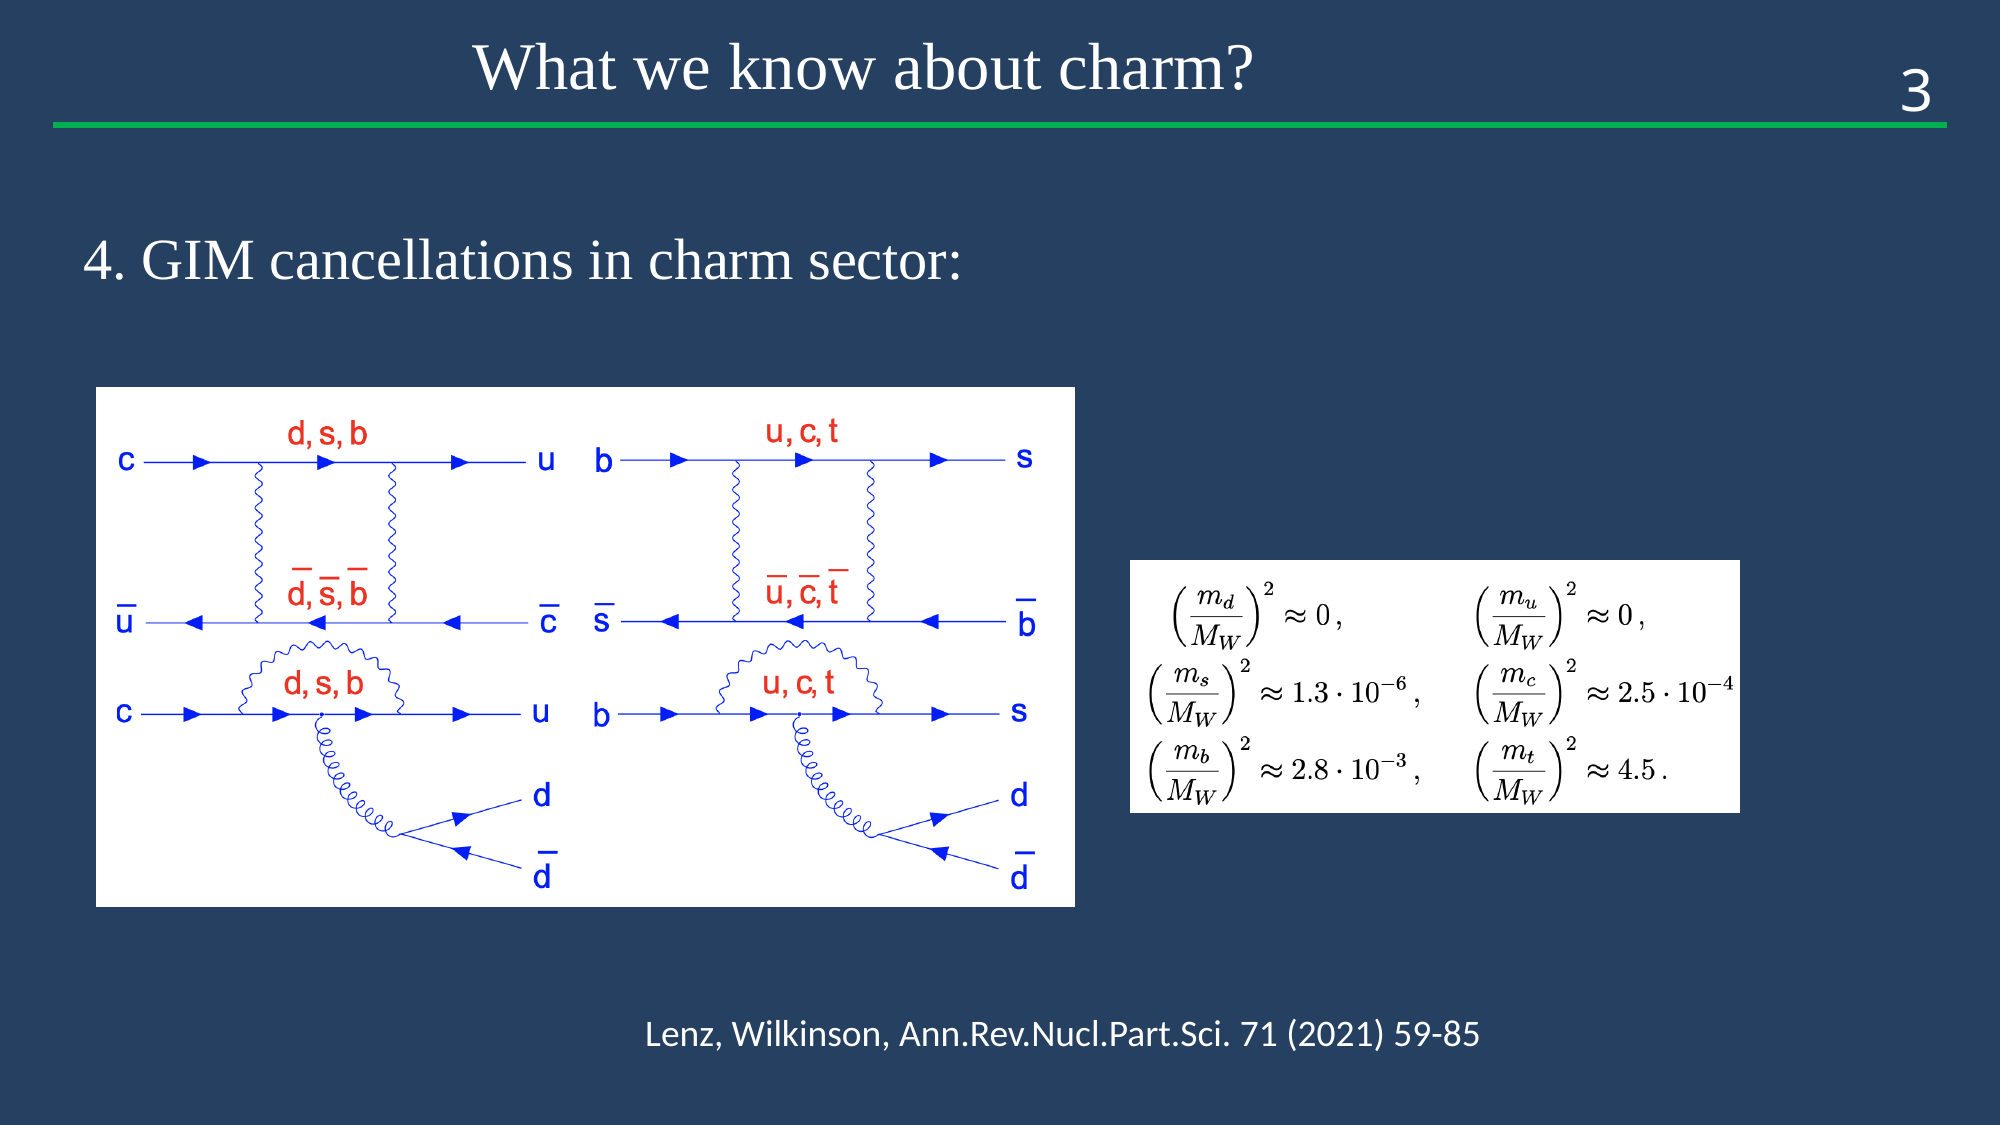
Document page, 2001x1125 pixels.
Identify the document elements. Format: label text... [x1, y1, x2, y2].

slide_number 3 [1481, 63, 1949, 124]
text_box Lenz, Wilkinson, Ann.Rev.Nucl.Part.Sci. 71 (2021) 59-85 [630, 1001, 1631, 1061]
picture [96, 387, 1075, 907]
picture [1130, 560, 1740, 813]
text_box What we know about charm? [457, 15, 1304, 110]
text_box 4. GIM cancellations in charm sector: [68, 178, 1597, 299]
